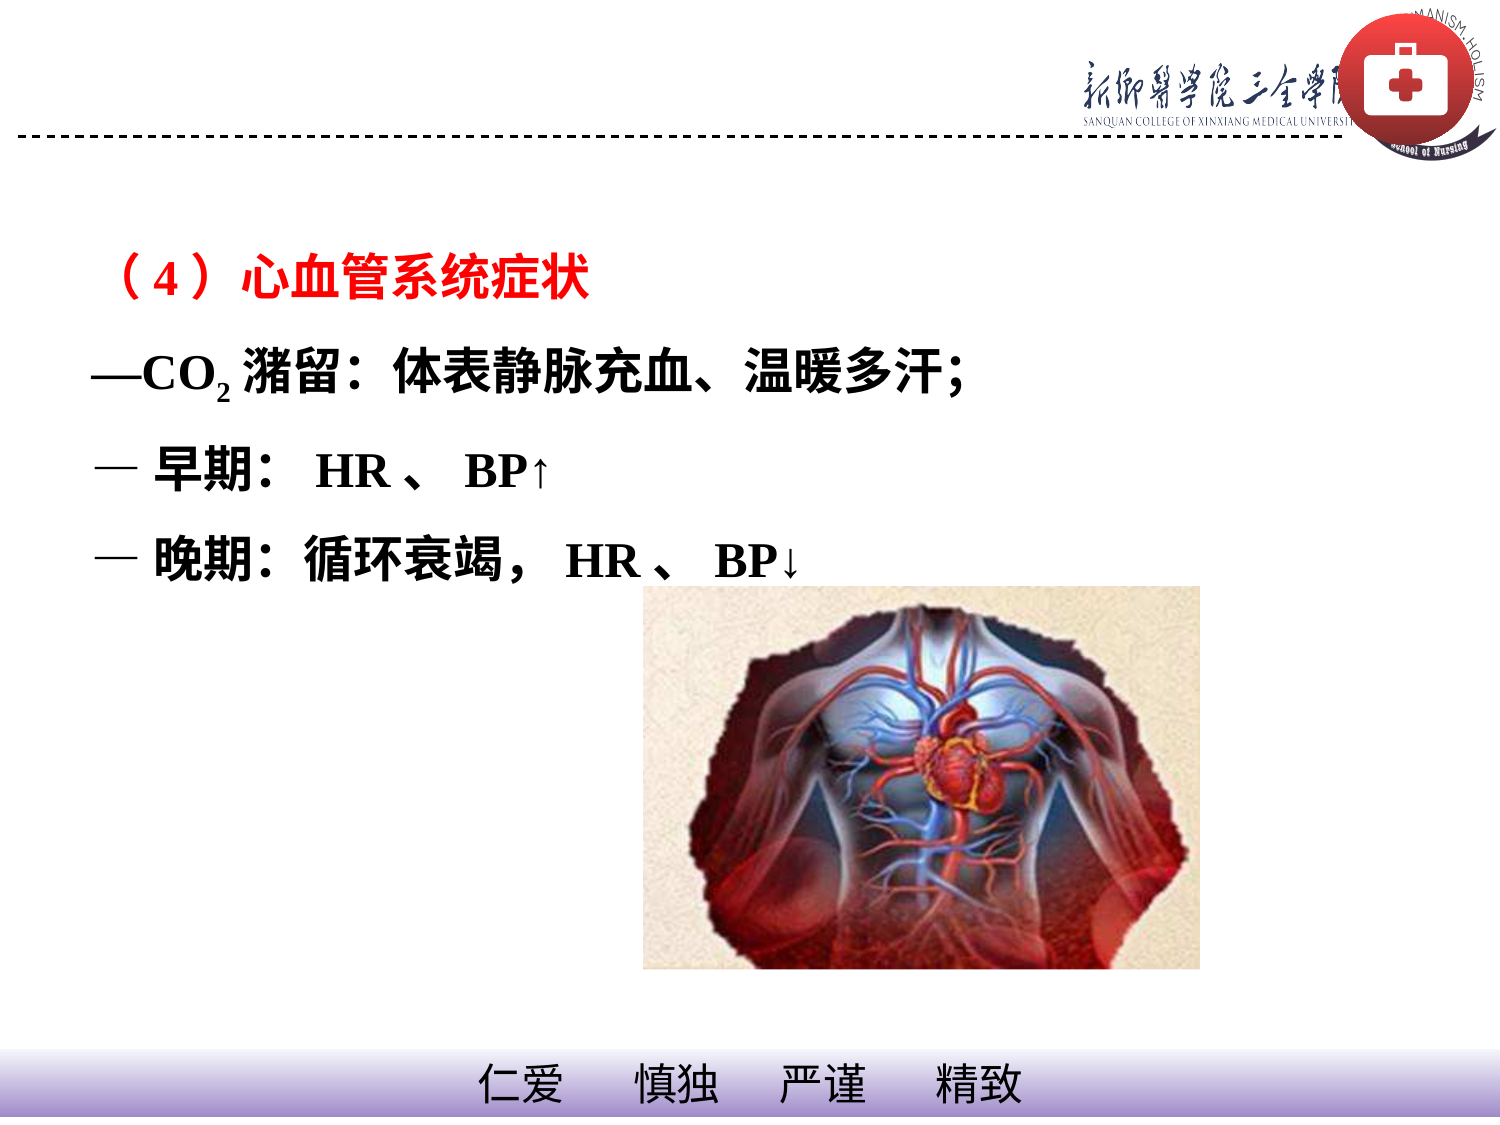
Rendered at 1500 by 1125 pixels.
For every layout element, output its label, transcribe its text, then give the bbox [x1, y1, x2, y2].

picture [643, 585, 1200, 971]
picture [1075, 0, 1500, 207]
text_box （4）心血管系统症状 —CO2潴留：体表静脉充血、温暖多汗； —早期：HR、BP↑ —晚期：循环衰竭，HR、BP↓ [76, 208, 1128, 596]
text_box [1338, 13, 1474, 145]
